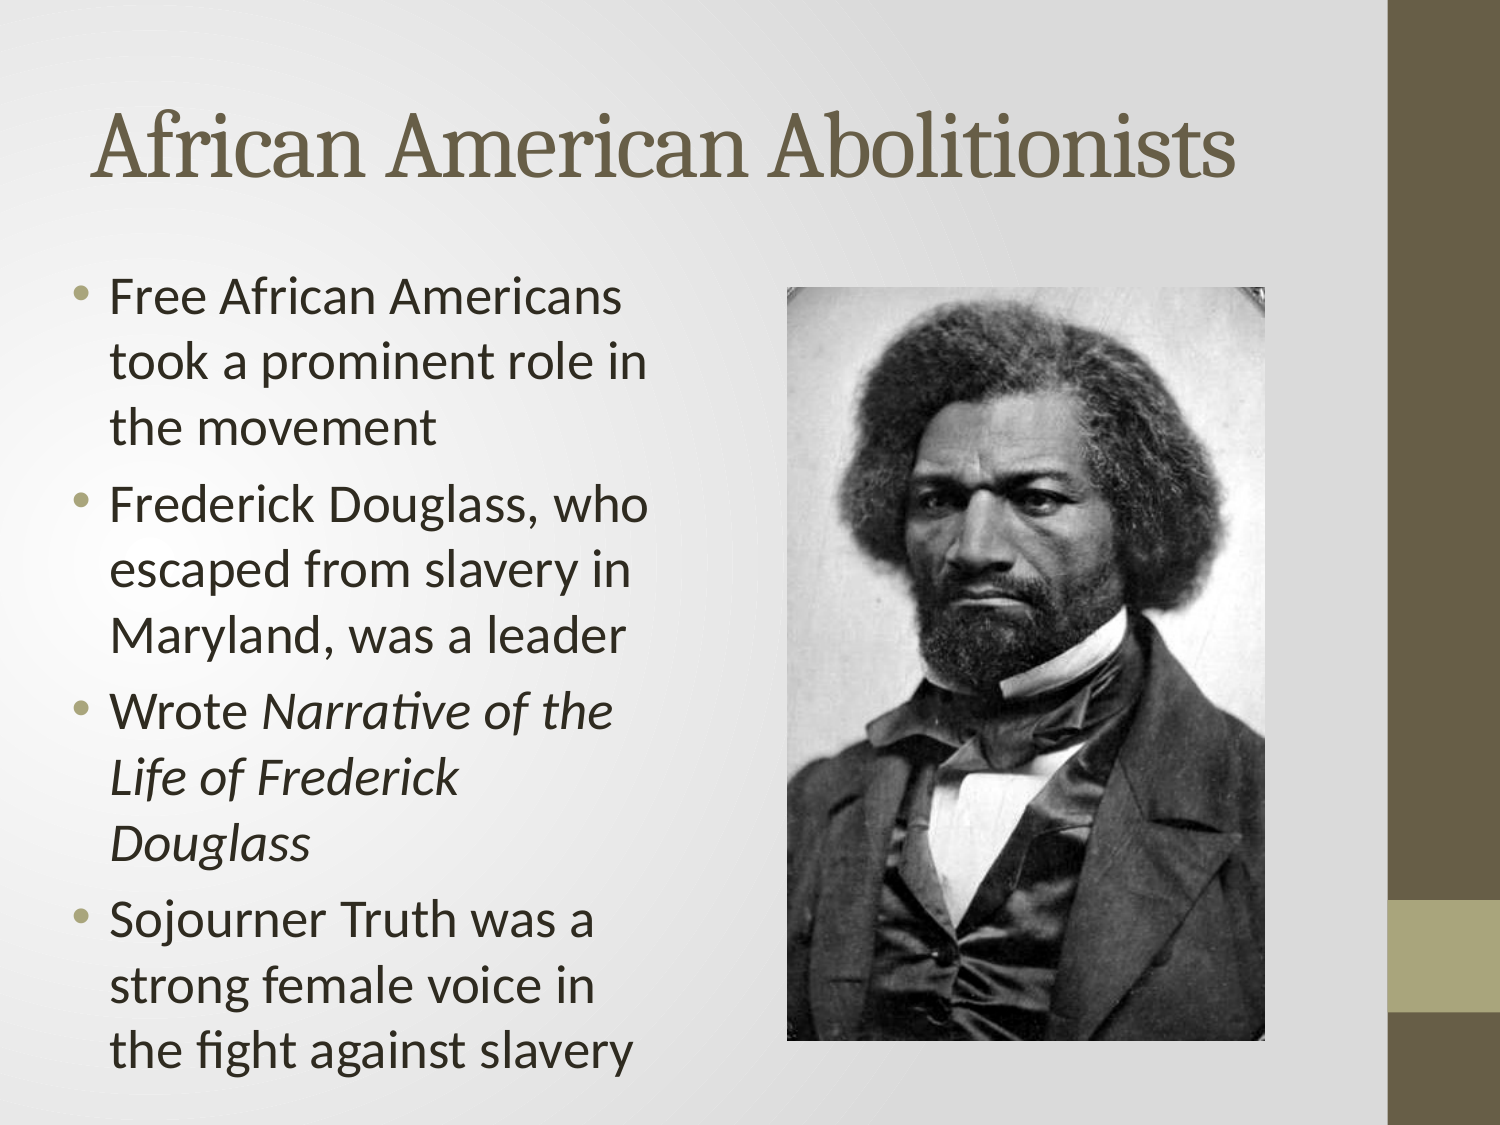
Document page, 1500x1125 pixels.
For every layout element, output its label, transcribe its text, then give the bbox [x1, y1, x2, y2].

title African American Abolitionists [75, 45, 1325, 233]
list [786, 286, 1266, 1041]
list Free African Americans took a prominent role in the movement Frederick Douglass, who escaped from slavery in Maryland, was a leader Wrote Narrative of the Life of Frederick Douglass Sojourner Truth was a strong female voice in the fight against slavery [37, 251, 675, 1088]
